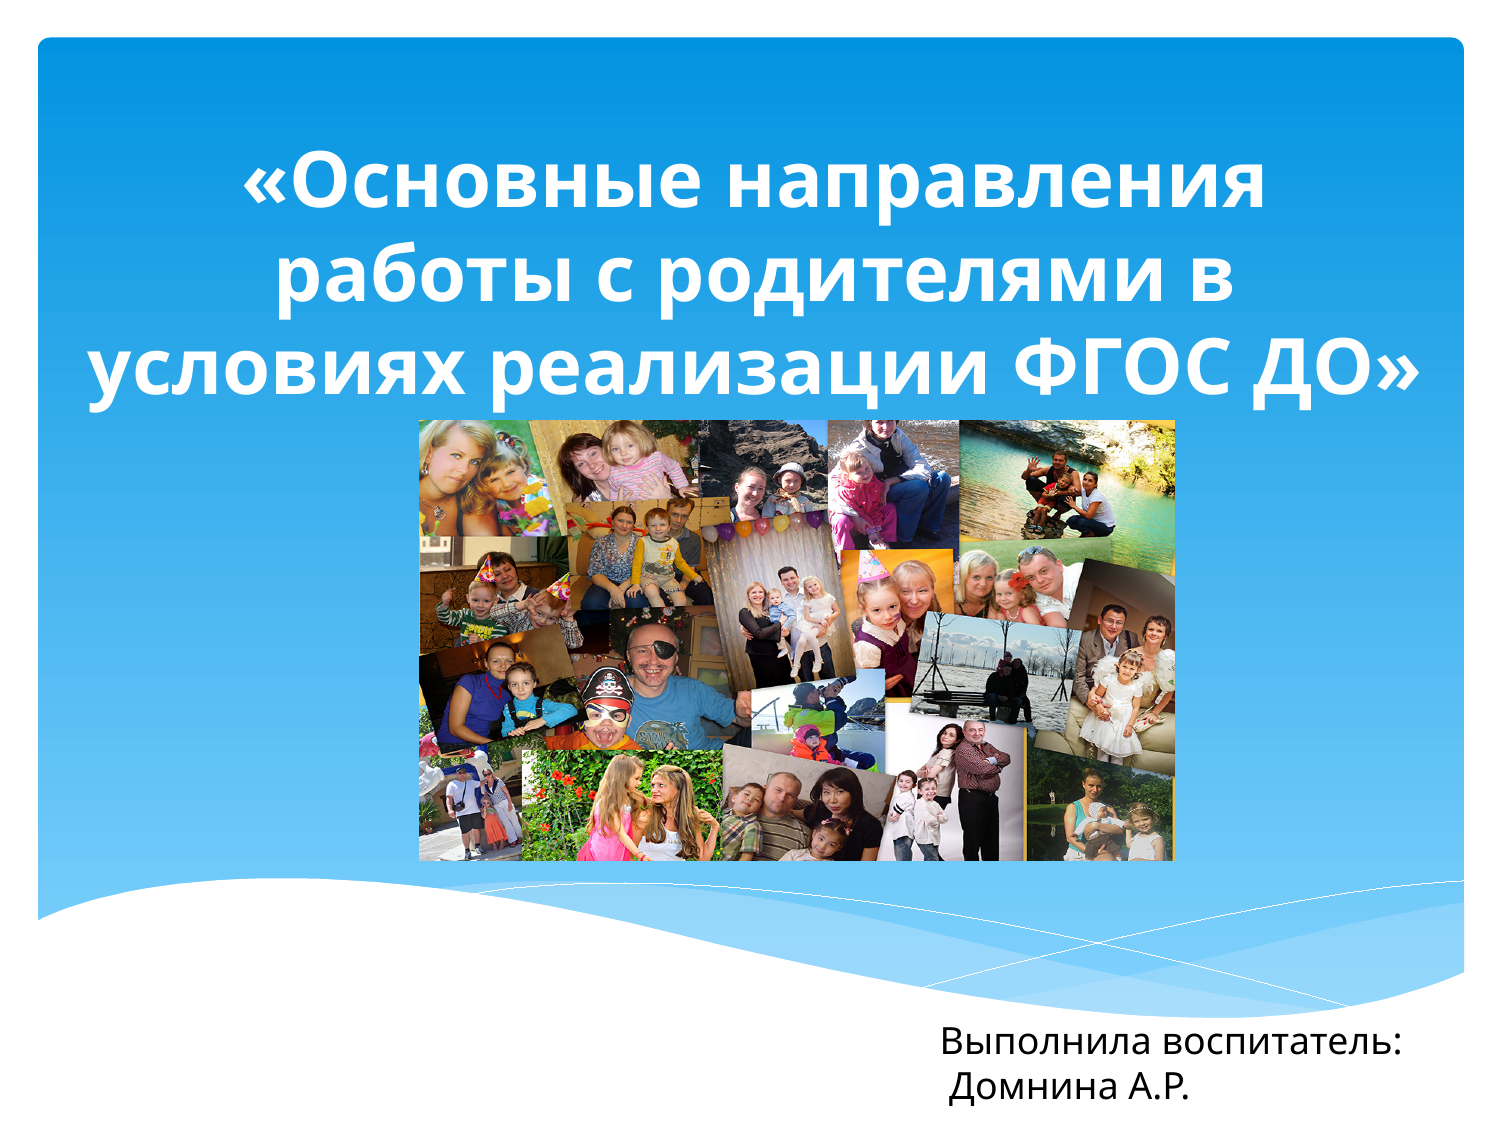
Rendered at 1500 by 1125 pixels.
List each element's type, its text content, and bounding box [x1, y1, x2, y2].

title «Основные направления работы с родителями в условиях реализации ФГОС ДО» [70, 42, 1442, 418]
picture [418, 420, 1175, 861]
text_box Выполнила воспитатель: Домнина А.Р. [924, 1009, 1492, 1115]
